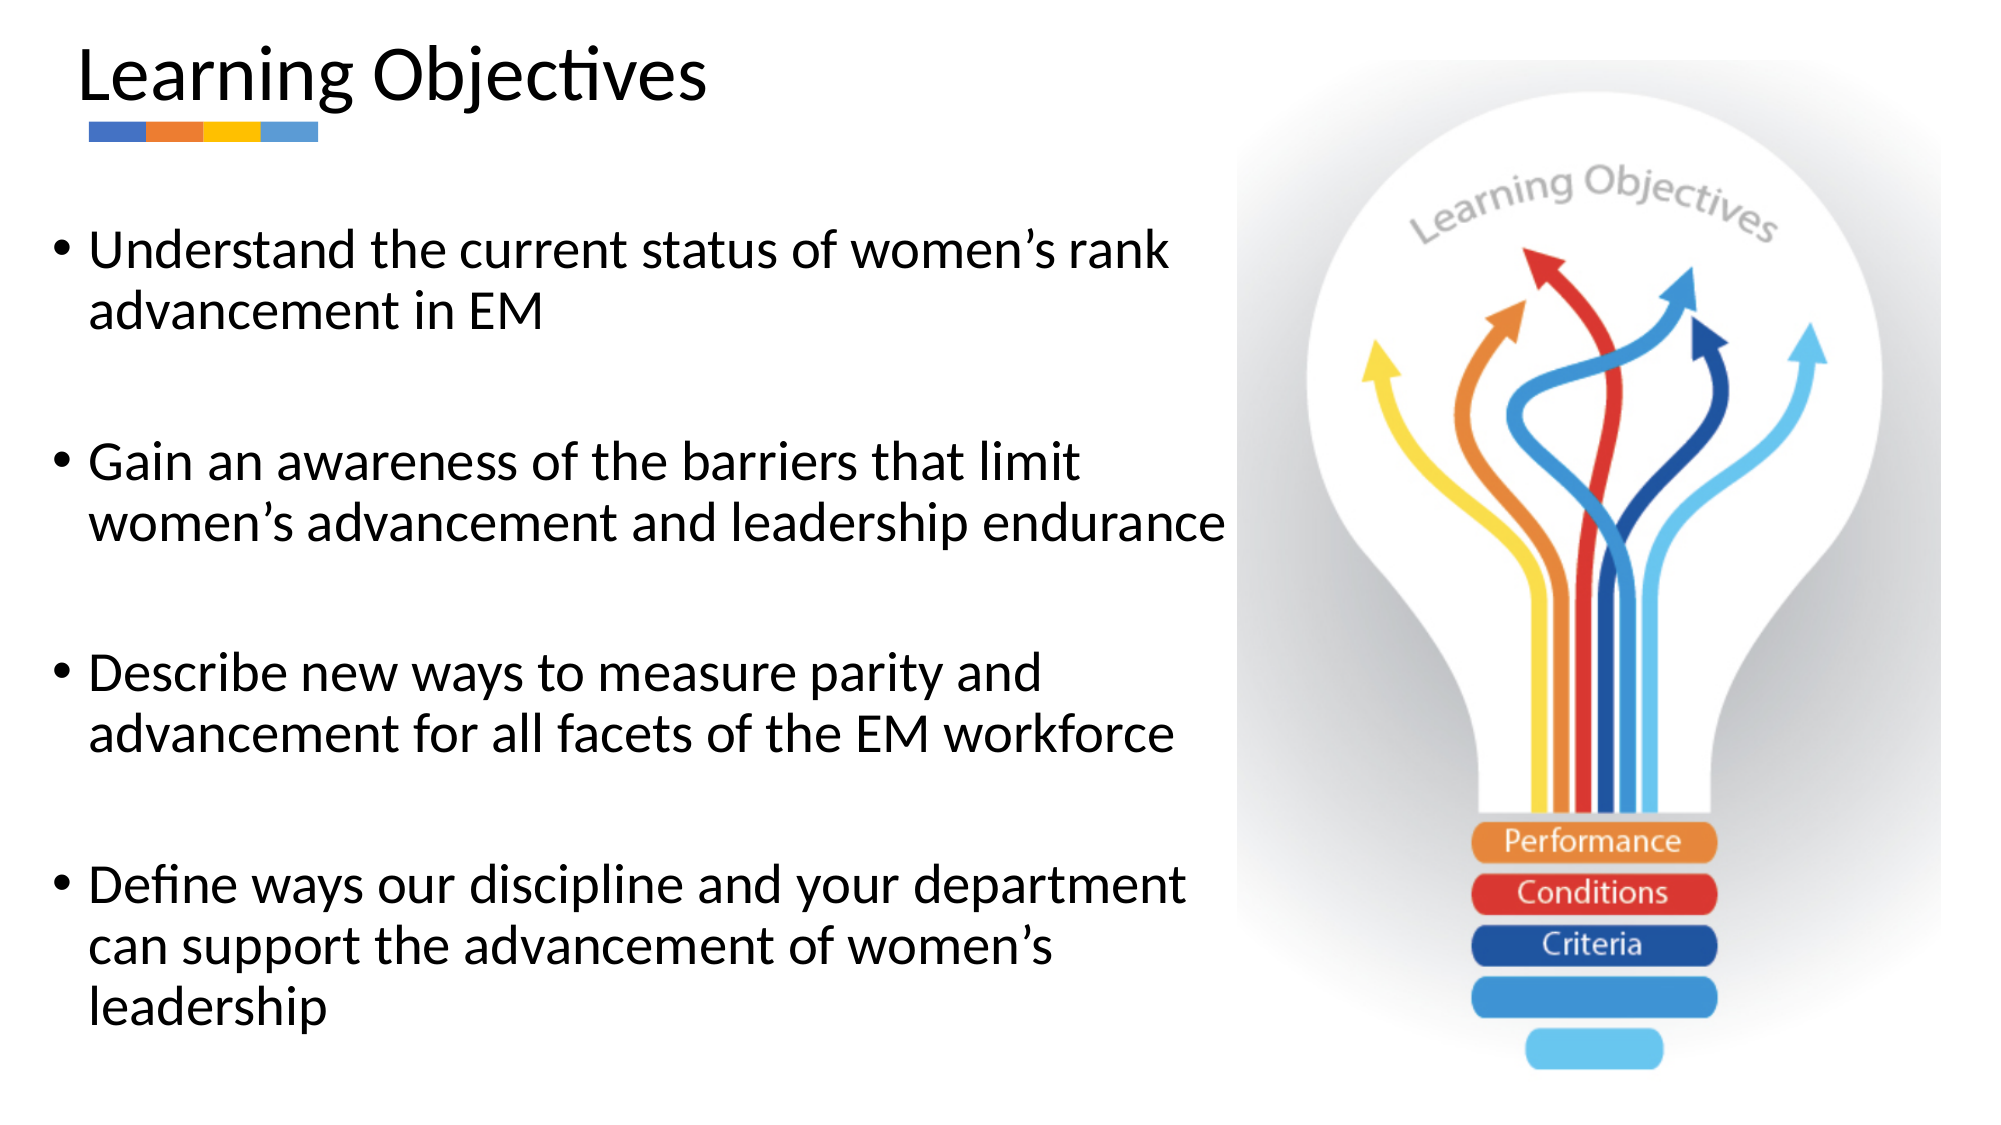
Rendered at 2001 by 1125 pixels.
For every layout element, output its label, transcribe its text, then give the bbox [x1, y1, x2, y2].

picture [1237, 60, 1941, 1124]
list Understand the current status of women’s rank advancement in EM Gain an awareness of the barriers that limit women’s advancement and leadership endurance Describe new ways to measure parity and advancement for all facets of the EM workforce Define ways our discipline and your department can support the advancement of women’s leadership [37, 212, 1232, 1088]
title Learning Objectives [62, 0, 1863, 150]
